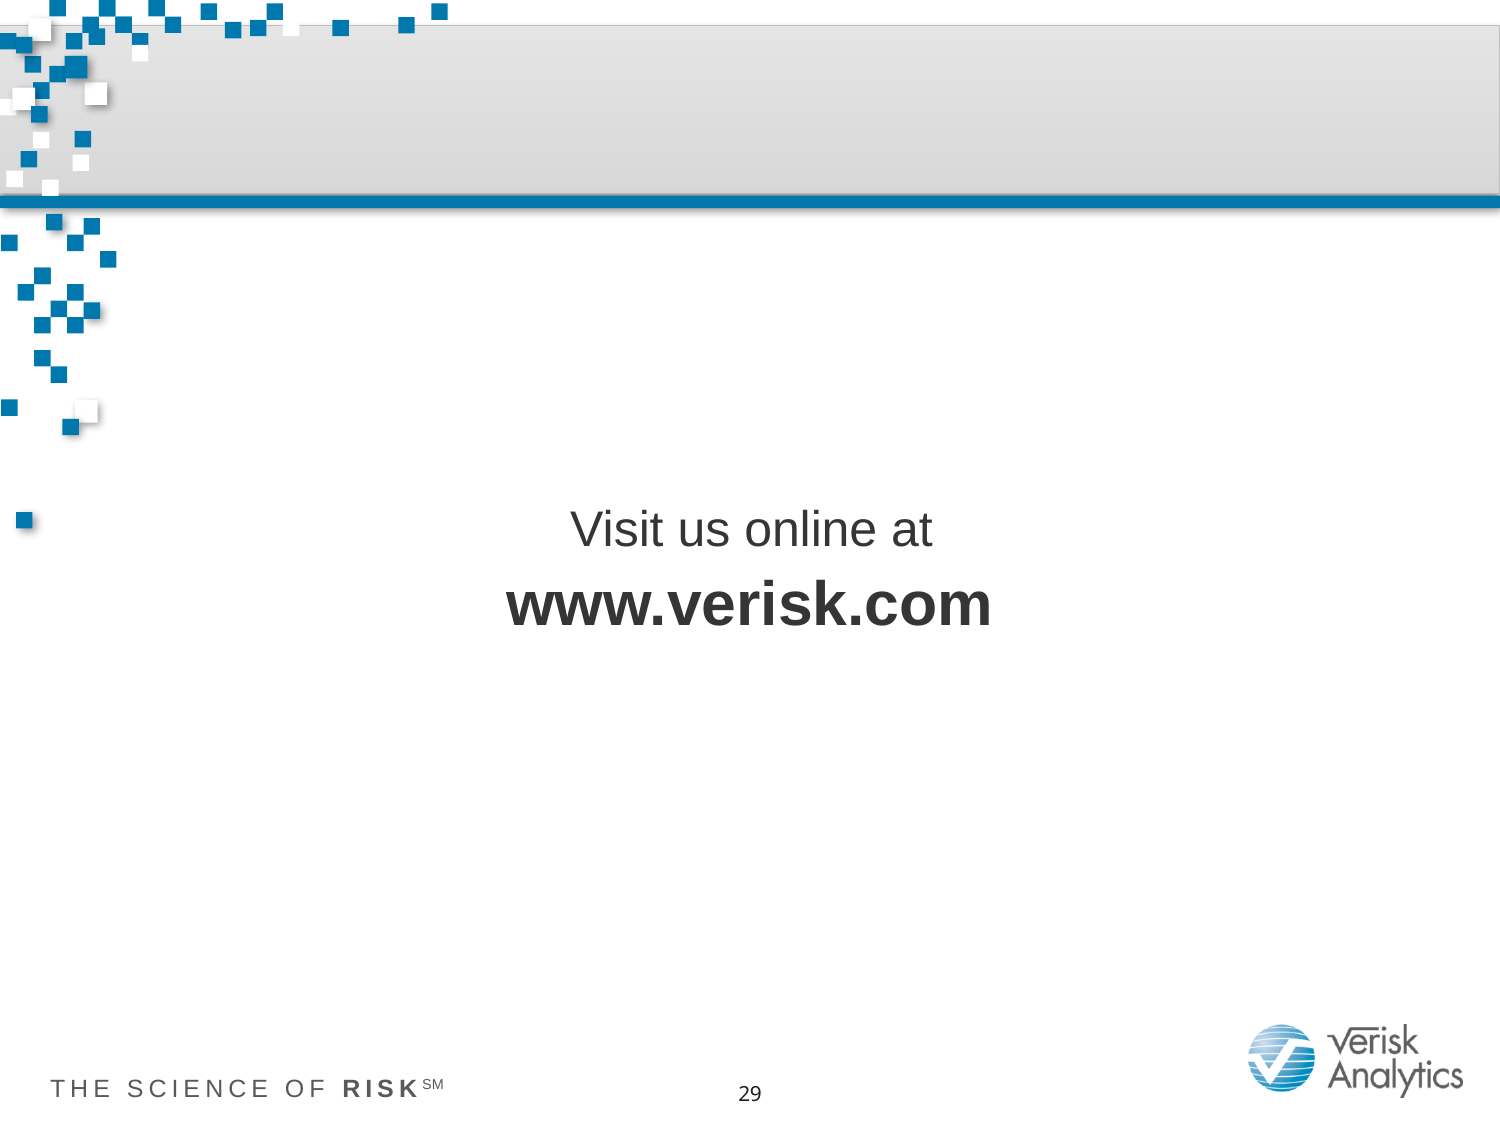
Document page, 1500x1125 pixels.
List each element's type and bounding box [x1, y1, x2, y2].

picture [1248, 1024, 1463, 1098]
